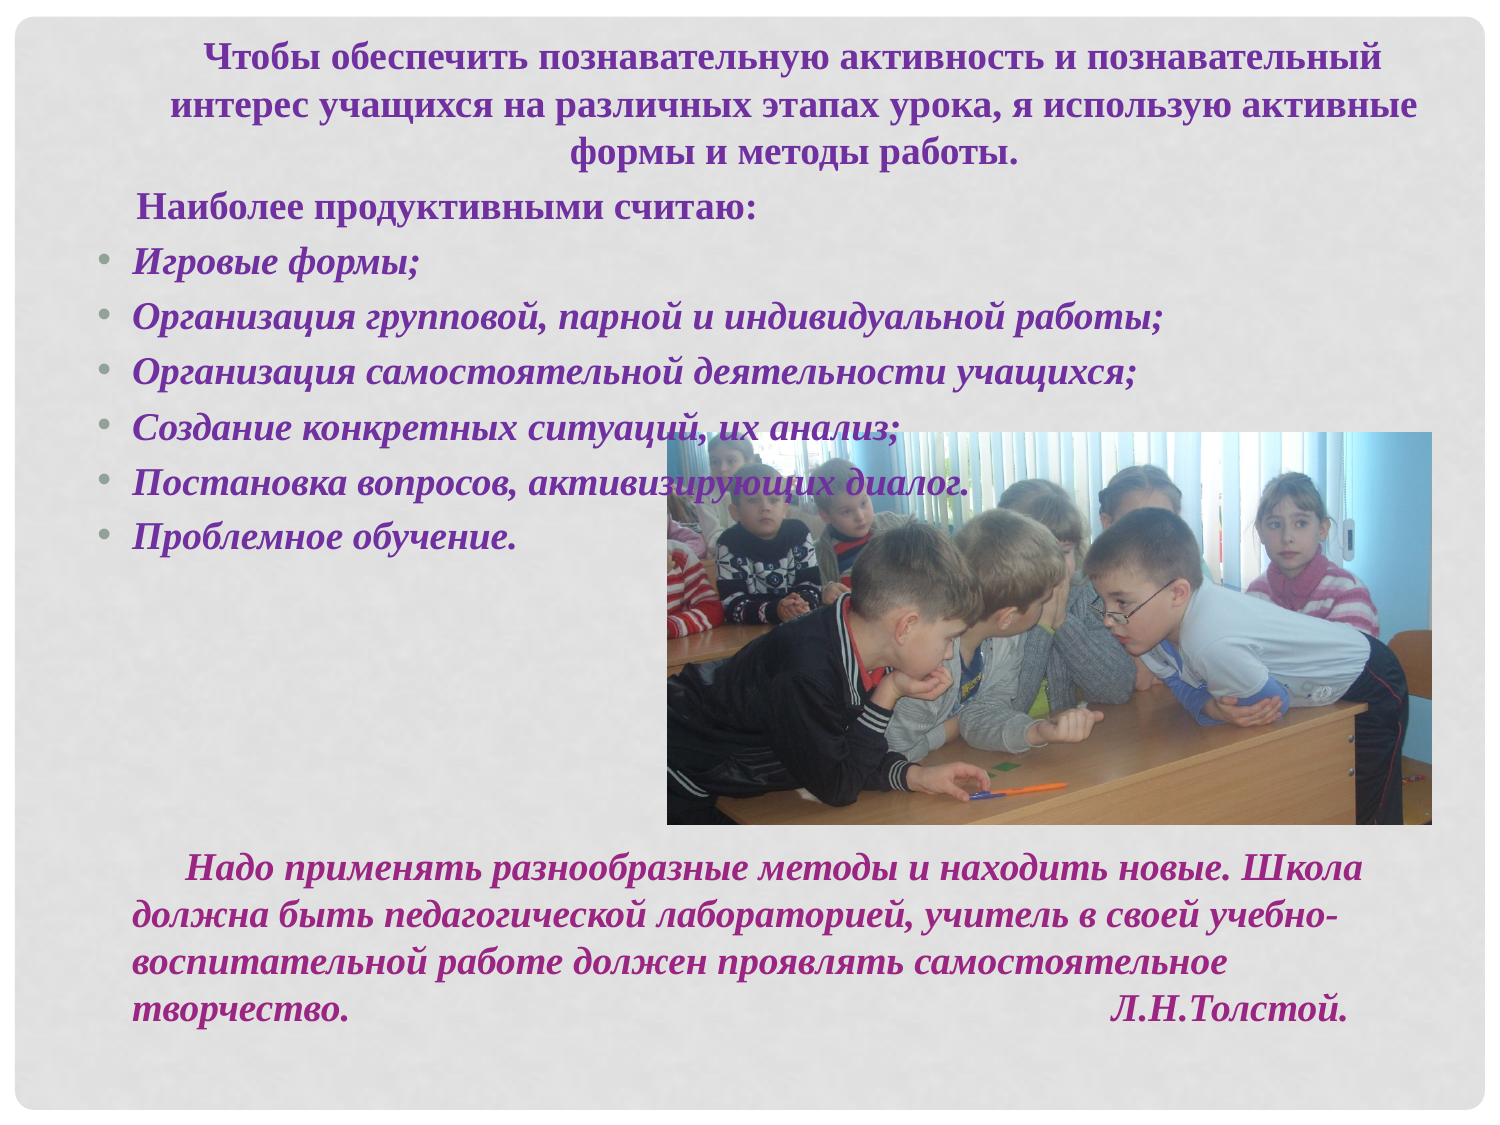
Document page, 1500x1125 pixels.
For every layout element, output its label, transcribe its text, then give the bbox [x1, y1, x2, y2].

list Чтобы обеспечить познавательную активность и познавательный интерес учащихся на различных этапах урока, я использую активные формы и методы работы. Наиболее продуктивными считаю: Игровые формы; Организация групповой, парной и индивидуальной работы; Организация самостоятельной деятельности учащихся; Создание конкретных ситуаций, их анализ; Постановка вопросов, активизирующих диалог. Проблемное обучение. Надо применять разнообразные методы и находить новые. Школа должна быть педагогической лабораторией, учитель в своей учебно-воспитательной работе должен проявлять самостоятельное творчество. Л.Н.Толстой. [64, 19, 1472, 1047]
picture [666, 432, 1432, 825]
